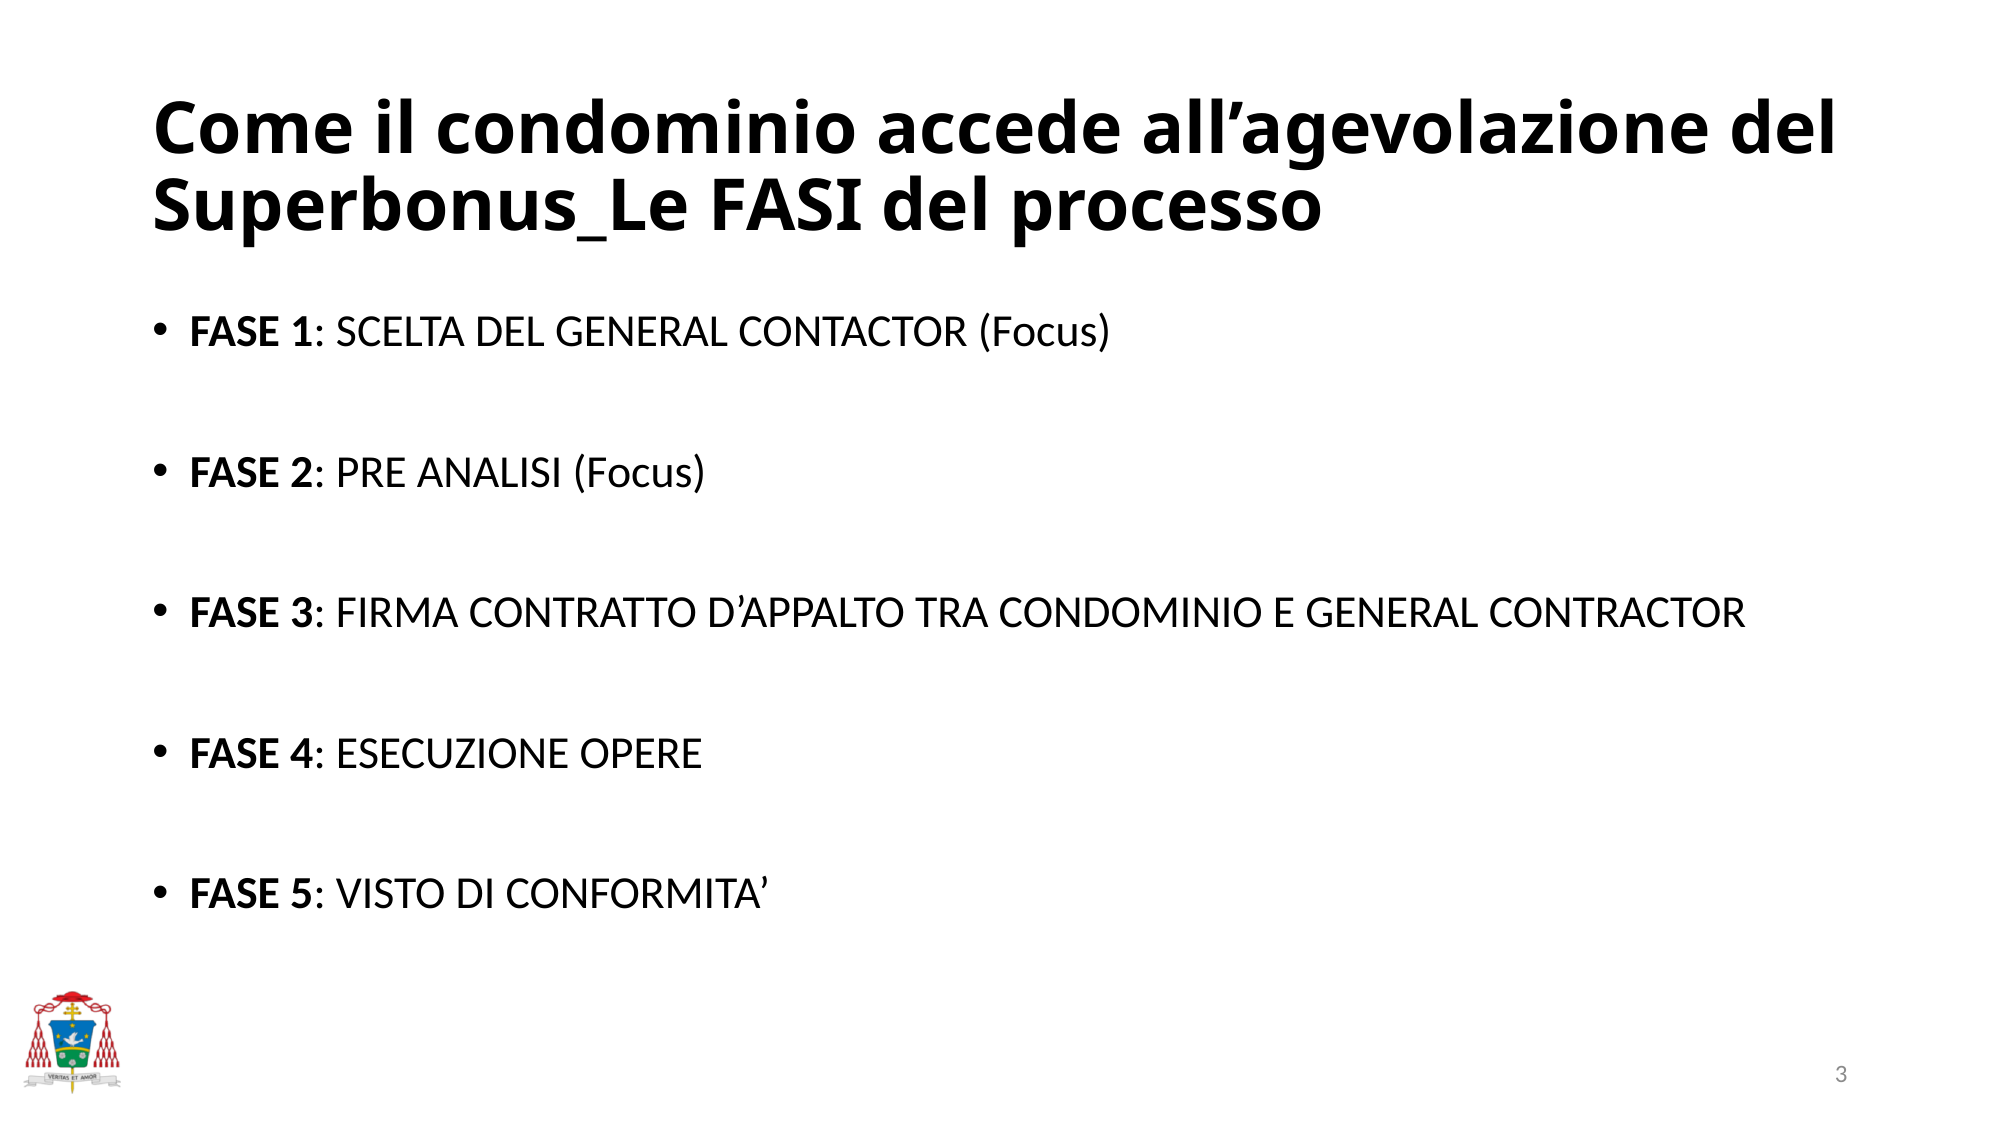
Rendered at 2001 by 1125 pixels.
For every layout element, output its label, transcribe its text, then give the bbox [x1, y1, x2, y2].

picture [23, 991, 121, 1094]
list FASE 1: SCELTA DEL GENERAL CONTACTOR (Focus) FASE 2: PRE ANALISI (Focus) FASE 3: FIRMA CONTRATTO D’APPALTO TRA CONDOMINIO E GENERAL CONTRACTOR FASE 4: ESECUZIONE OPERE FASE 5: VISTO DI CONFORMITA’ [137, 299, 1863, 1066]
slide_number 3 [1412, 1042, 1863, 1103]
title Come il condominio accede all’agevolazione del Superbonus_Le FASI del processo [137, 59, 1863, 278]
